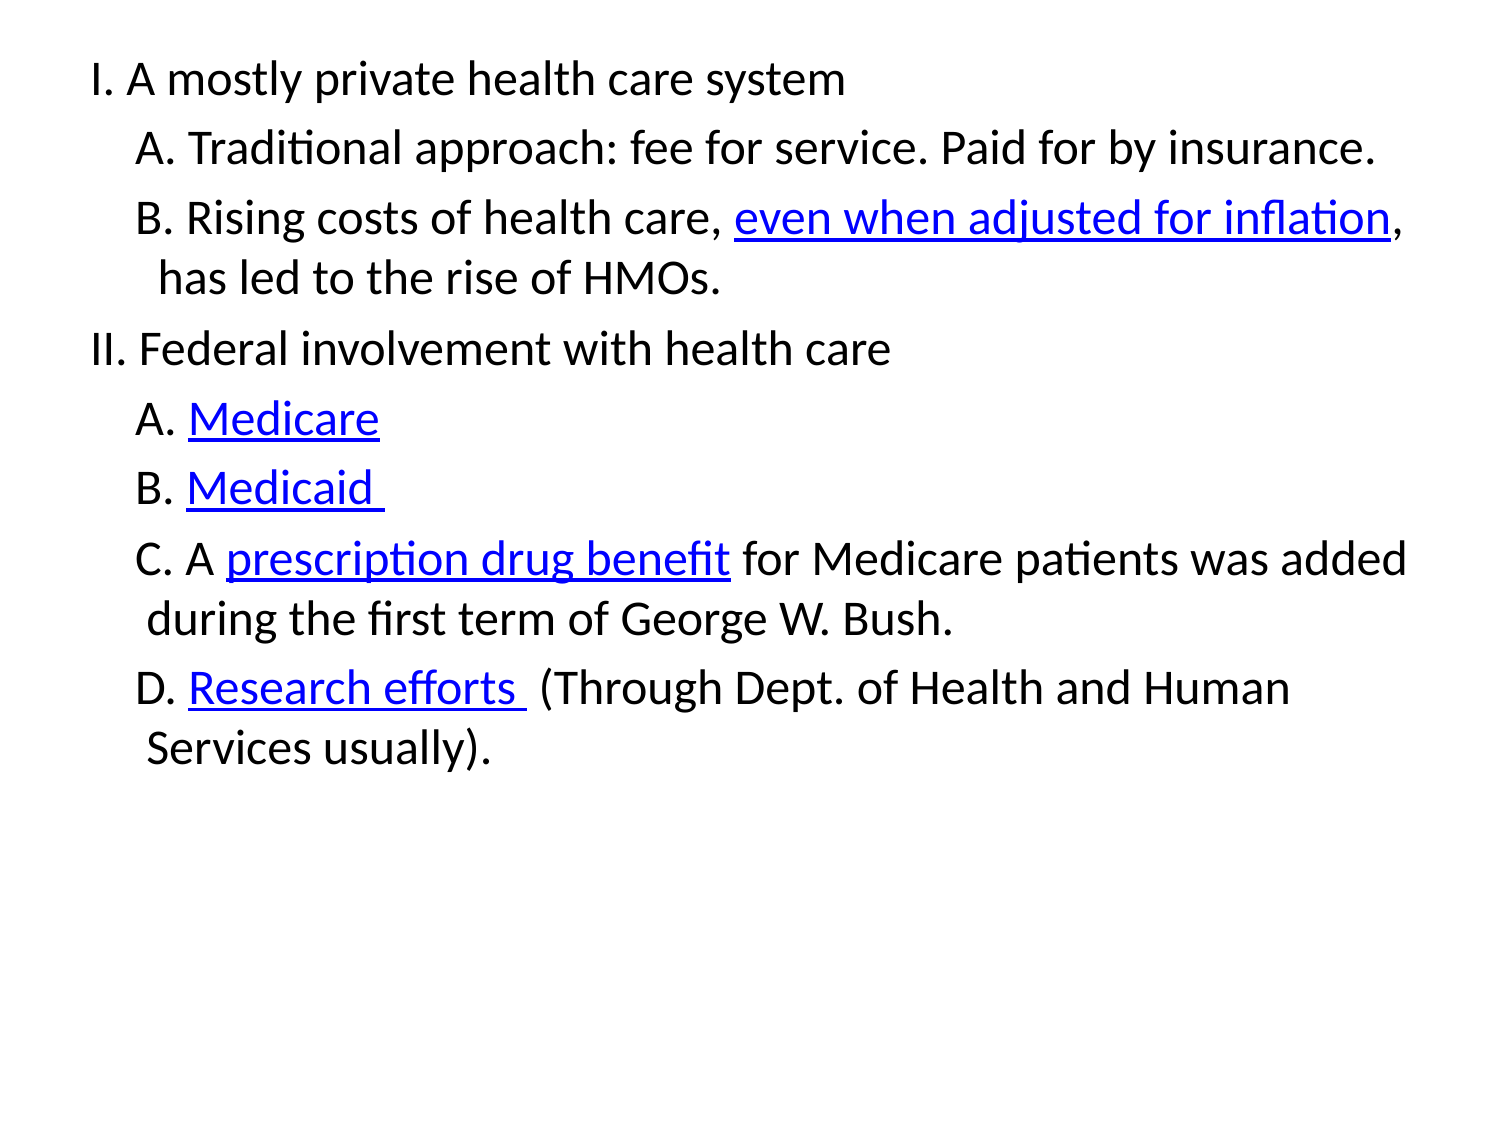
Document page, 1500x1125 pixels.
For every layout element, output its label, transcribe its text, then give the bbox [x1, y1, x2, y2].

list I. A mostly private health care system A. Traditional approach: fee for service. Paid for by insurance. B. Rising costs of health care, even when adjusted for inflation, has led to the rise of HMOs. II. Federal involvement with health care A. Medicare B. Medicaid C. A prescription drug benefit for Medicare patients was added during the first term of George W. Bush. D. Research efforts (Through Dept. of Health and Human Services usually). [75, 37, 1425, 1005]
